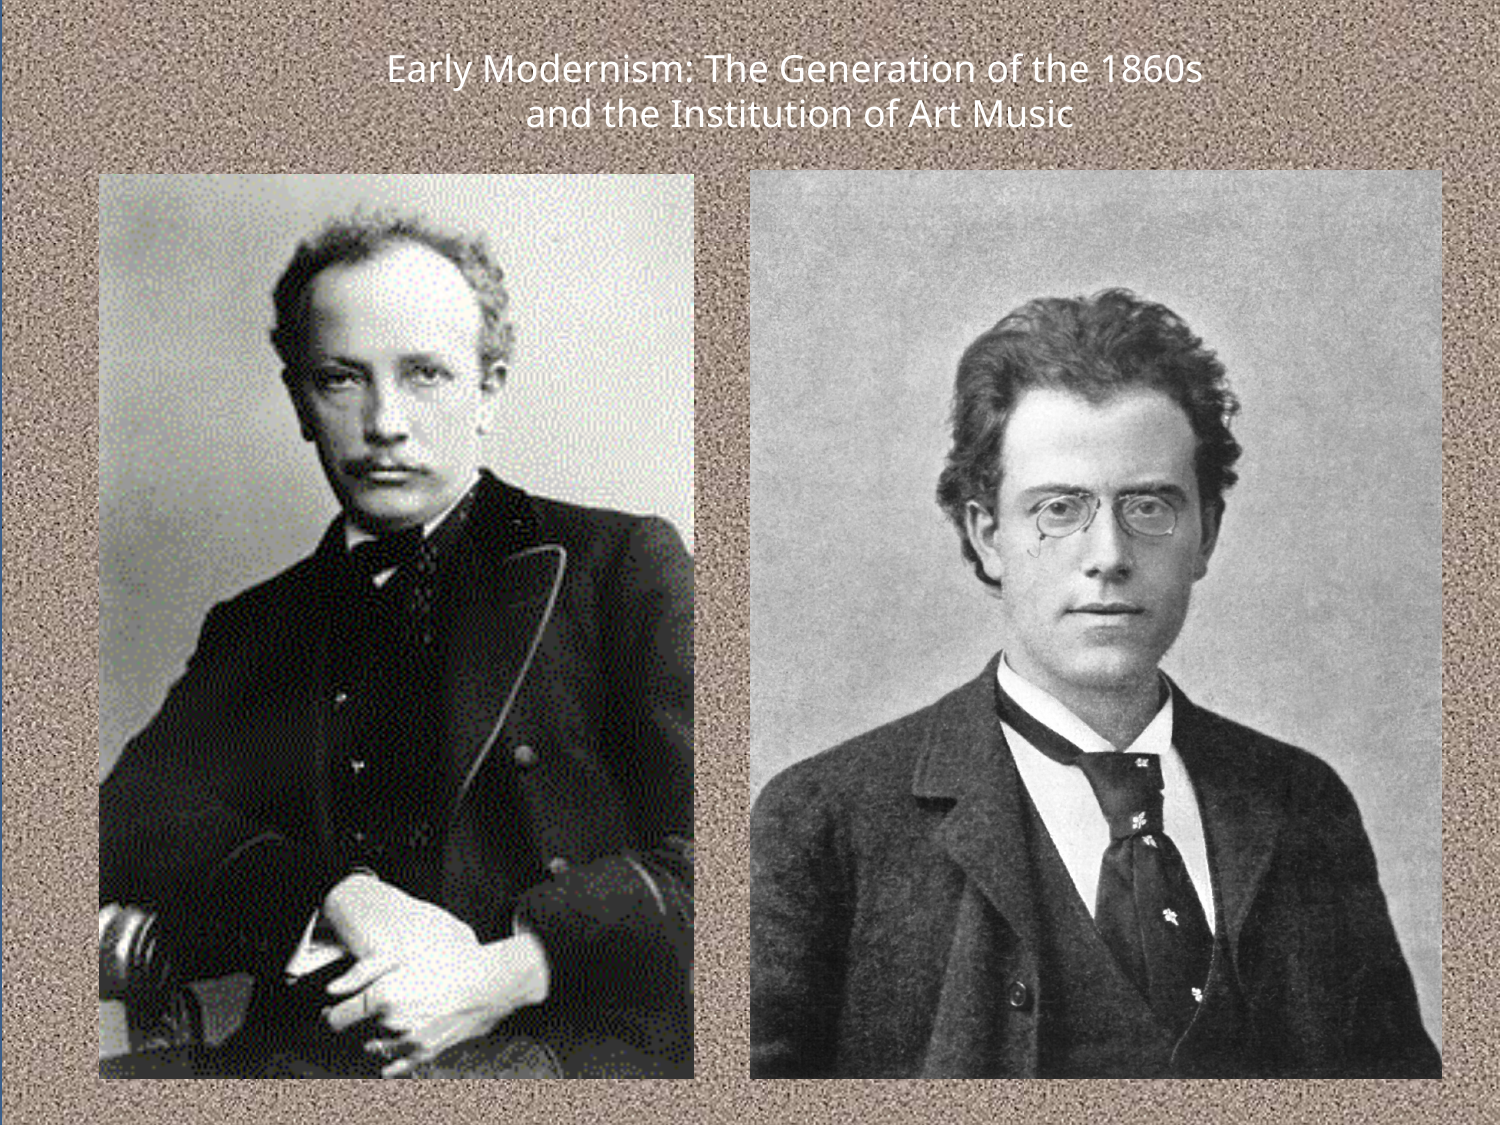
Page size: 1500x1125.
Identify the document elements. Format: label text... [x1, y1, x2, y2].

picture [99, 174, 694, 1080]
text_box [0, 0, 1500, 1125]
text_box Early Modernism: The Generation of the 1860s and the Institution of Art Music [99, 37, 1500, 143]
picture [749, 170, 1442, 1080]
